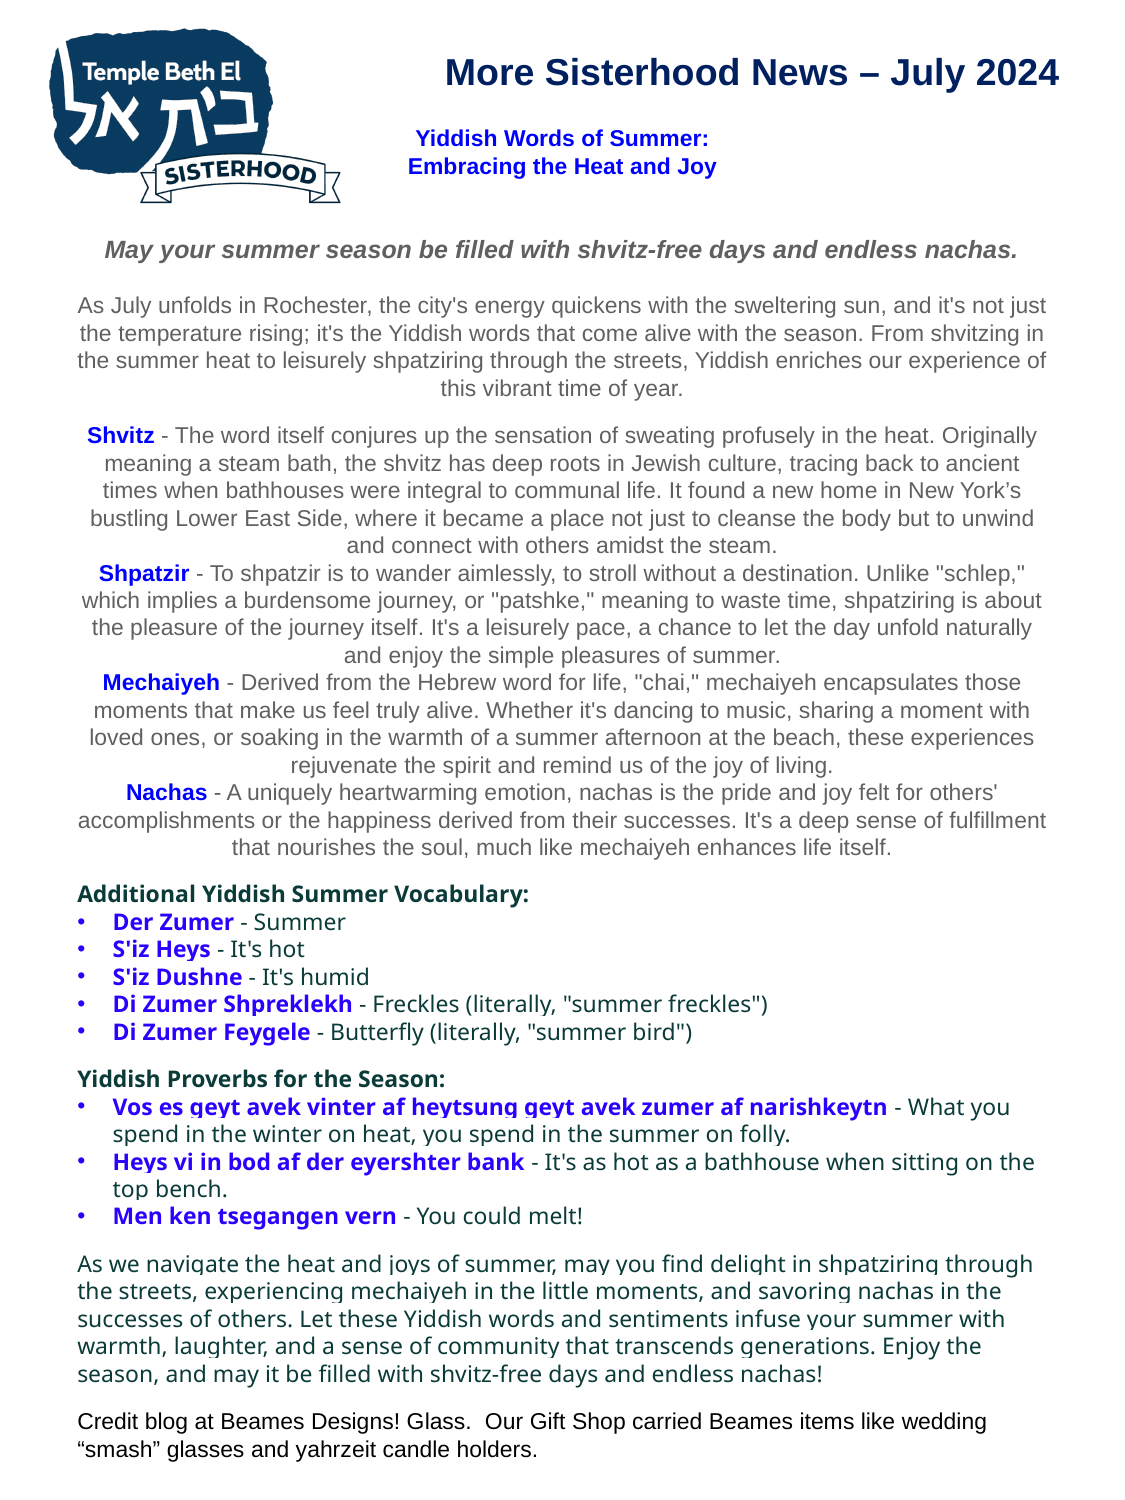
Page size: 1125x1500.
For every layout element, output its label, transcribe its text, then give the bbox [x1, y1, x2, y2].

text_box More Sisterhood News – July 2024 [425, 40, 1080, 101]
text_box Yiddish Words of Summer: Embracing the Heat and Joy May your summer season be filled with shvitz-free days and endless nachas. As July unfolds in Rochester, the city's energy quickens with the sweltering sun, and it's not just the temperature rising; it's the Yiddish words that come alive with the season. From shvitzing in the summer heat to leisurely shpatziring through the streets, Yiddish enriches our experience of this vibrant time of year. Shvitz - The word itself conjures up the sensation of sweating profusely in the heat. Originally meaning a steam bath, the shvitz has deep roots in Jewish culture, tracing back to ancient times when bathhouses were integral to communal life. It found a new home in New York’s bustling Lower East Side, where it became a place not just to cleanse the body but to unwind and connect with others amidst the steam. Shpatzir - To shpatzir is to wander aimlessly, to stroll without a destination. Unlike "schlep," which implies a burdensome journey, or "patshke," meaning to waste time, shpatziring is about the pleasure of the journey itself. It's a leisurely pace, a chance to let the day unfold naturally and enjoy the simple pleasures of summer. Mechaiyeh - Derived from the Hebrew word for life, "chai," mechaiyeh encapsulates those moments that make us feel truly alive. Whether it's dancing to music, sharing a moment with loved ones, or soaking in the warmth of a summer afternoon at the beach, these experiences rejuvenate the spirit and remind us of the joy of living. Nachas - A uniquely heartwarming emotion, nachas is the pride and joy felt for others' accomplishments or the happiness derived from their successes. It's a deep sense of fulfillment that nourishes the soul, much like mechaiyeh enhances life itself. Additional Yiddish Summer Vocabulary: Der Zumer - Summer S'iz Heys - It's hot S'iz Dushne - It's humid Di Zumer Shpreklekh - Freckles (literally, "summer freckles") Di Zumer Feygele - Butterfly (literally, "summer bird") Yiddish Proverbs for the Season: Vos es geyt avek vinter af heytsung geyt avek zumer af narishkeytn - What you spend in the winter on heat, you spend in the summer on folly. Heys vi in bod af der eyershter bank - It's as hot as a bathhouse when sitting on the top bench. Men ken tsegangen vern - You could melt! As we navigate the heat and joys of summer, may you find delight in shpatziring through the streets, experiencing mechaiyeh in the little moments, and savoring nachas in the successes of others. Let these Yiddish words and sentiments infuse your summer with warmth, laughter, and a sense of community that transcends generations. Enjoy the season, and may it be filled with shvitz-free days and endless nachas! Credit blog at Beames Designs! Glass. Our Gift Shop carried Beames items like wedding “smash” glasses and yahrzeit candle holders. [62, 116, 1063, 1470]
picture [45, 25, 341, 207]
